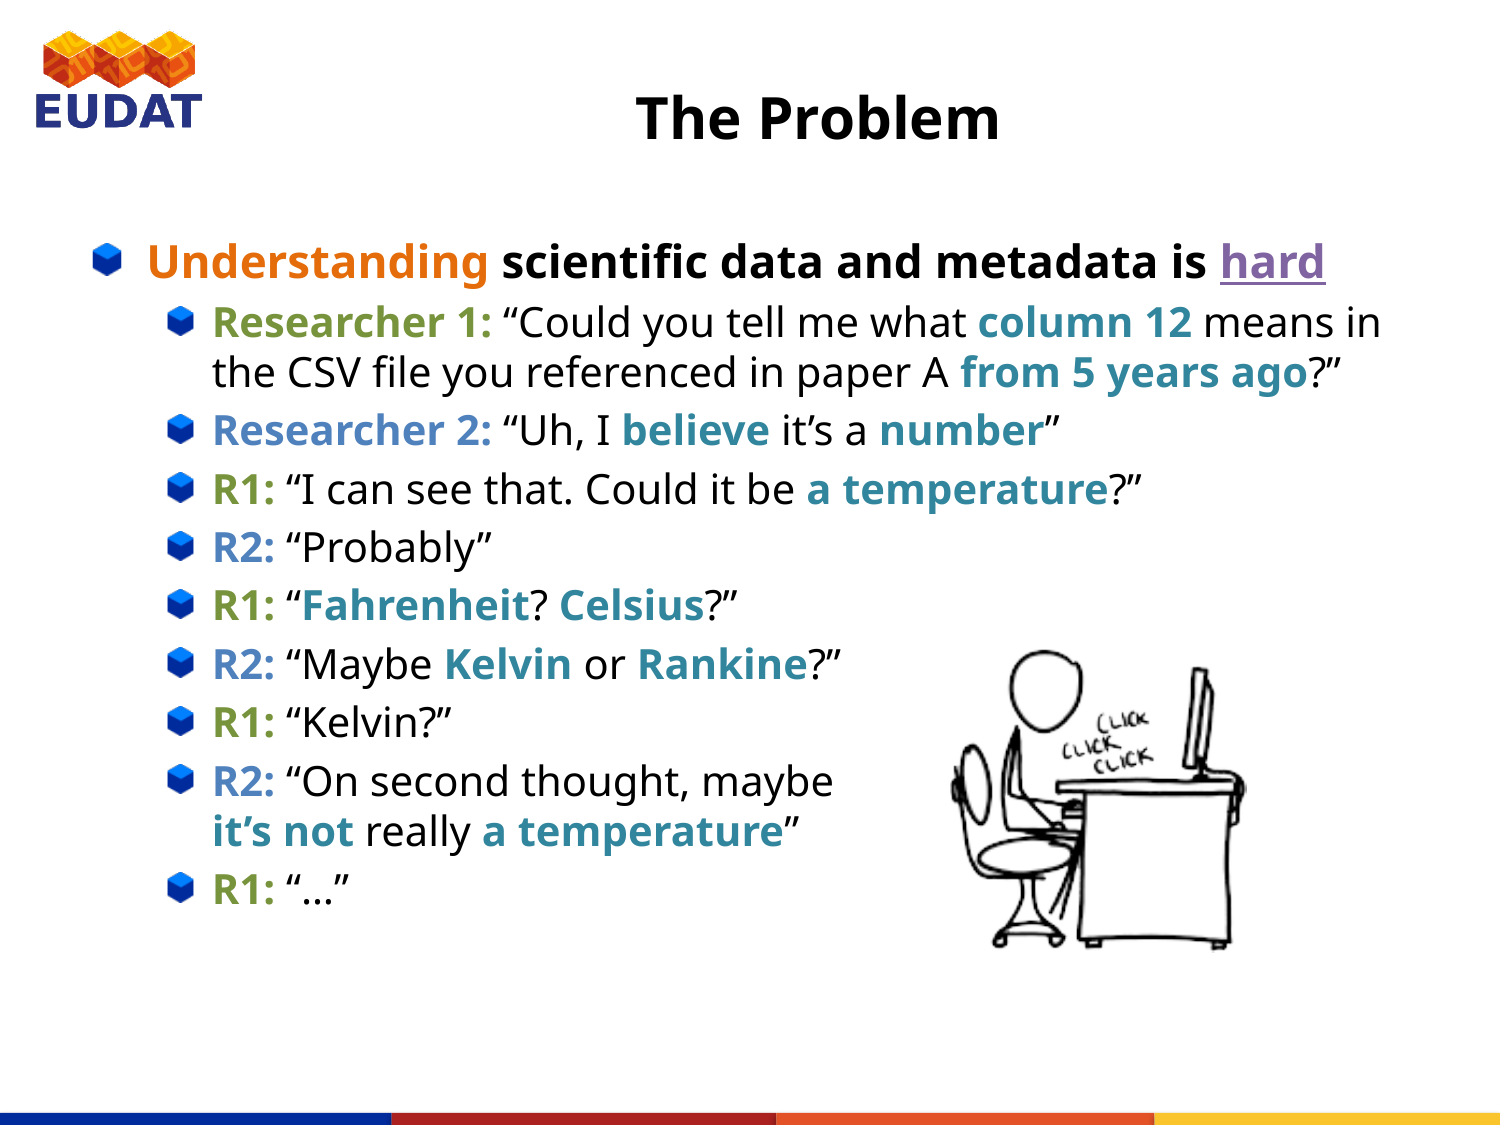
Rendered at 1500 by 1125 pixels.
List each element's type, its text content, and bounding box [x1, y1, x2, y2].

picture [165, 531, 195, 561]
picture [165, 414, 195, 444]
picture [950, 648, 1247, 953]
picture [90, 243, 123, 276]
picture [165, 764, 195, 794]
picture [165, 706, 195, 736]
title The Problem [212, 45, 1425, 188]
picture [165, 872, 195, 903]
picture [165, 306, 195, 336]
picture [165, 472, 195, 503]
list Understanding scientific data and metadata is hard Researcher 1: “Could you tell me what column 12 means in the CSV file you referenced in paper A from 5 years ago?” Researcher 2: “Uh, I believe it’s a number” R1: “I can see that. Could it be a temperature?” R2: “Probably” R1: “Fahrenheit? Celsius?” R2: “Maybe Kelvin or Rankine?” R1: “Kelvin?” R2: “On second thought, maybe it’s not really a temperature” R1: “…” [75, 224, 1425, 968]
picture [8, 0, 210, 161]
picture [165, 589, 195, 619]
picture [165, 647, 195, 678]
